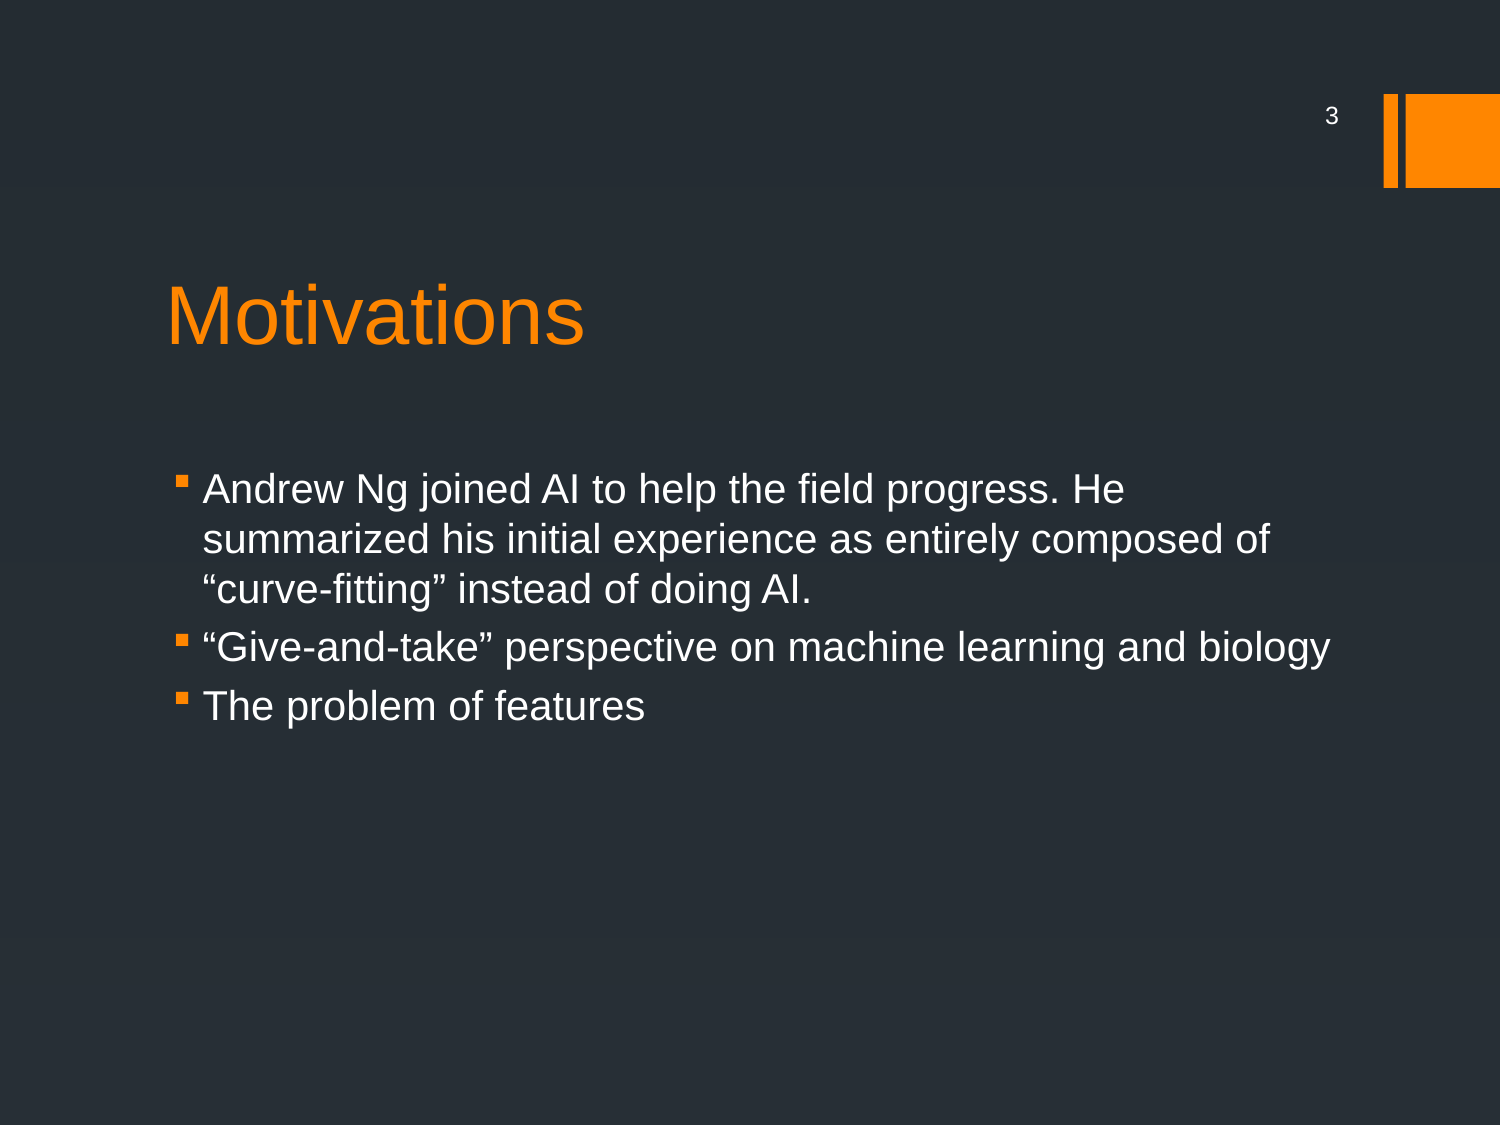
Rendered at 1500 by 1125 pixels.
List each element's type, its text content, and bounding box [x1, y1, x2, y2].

slide_number 3 [1199, 90, 1355, 140]
title Motivations [150, 253, 1350, 443]
list Andrew Ng joined AI to help the field progress. He summarized his initial experience as entirely composed of “curve-fitting” instead of doing AI. “Give-and-take” perspective on machine learning and biology The problem of features [150, 454, 1350, 1035]
